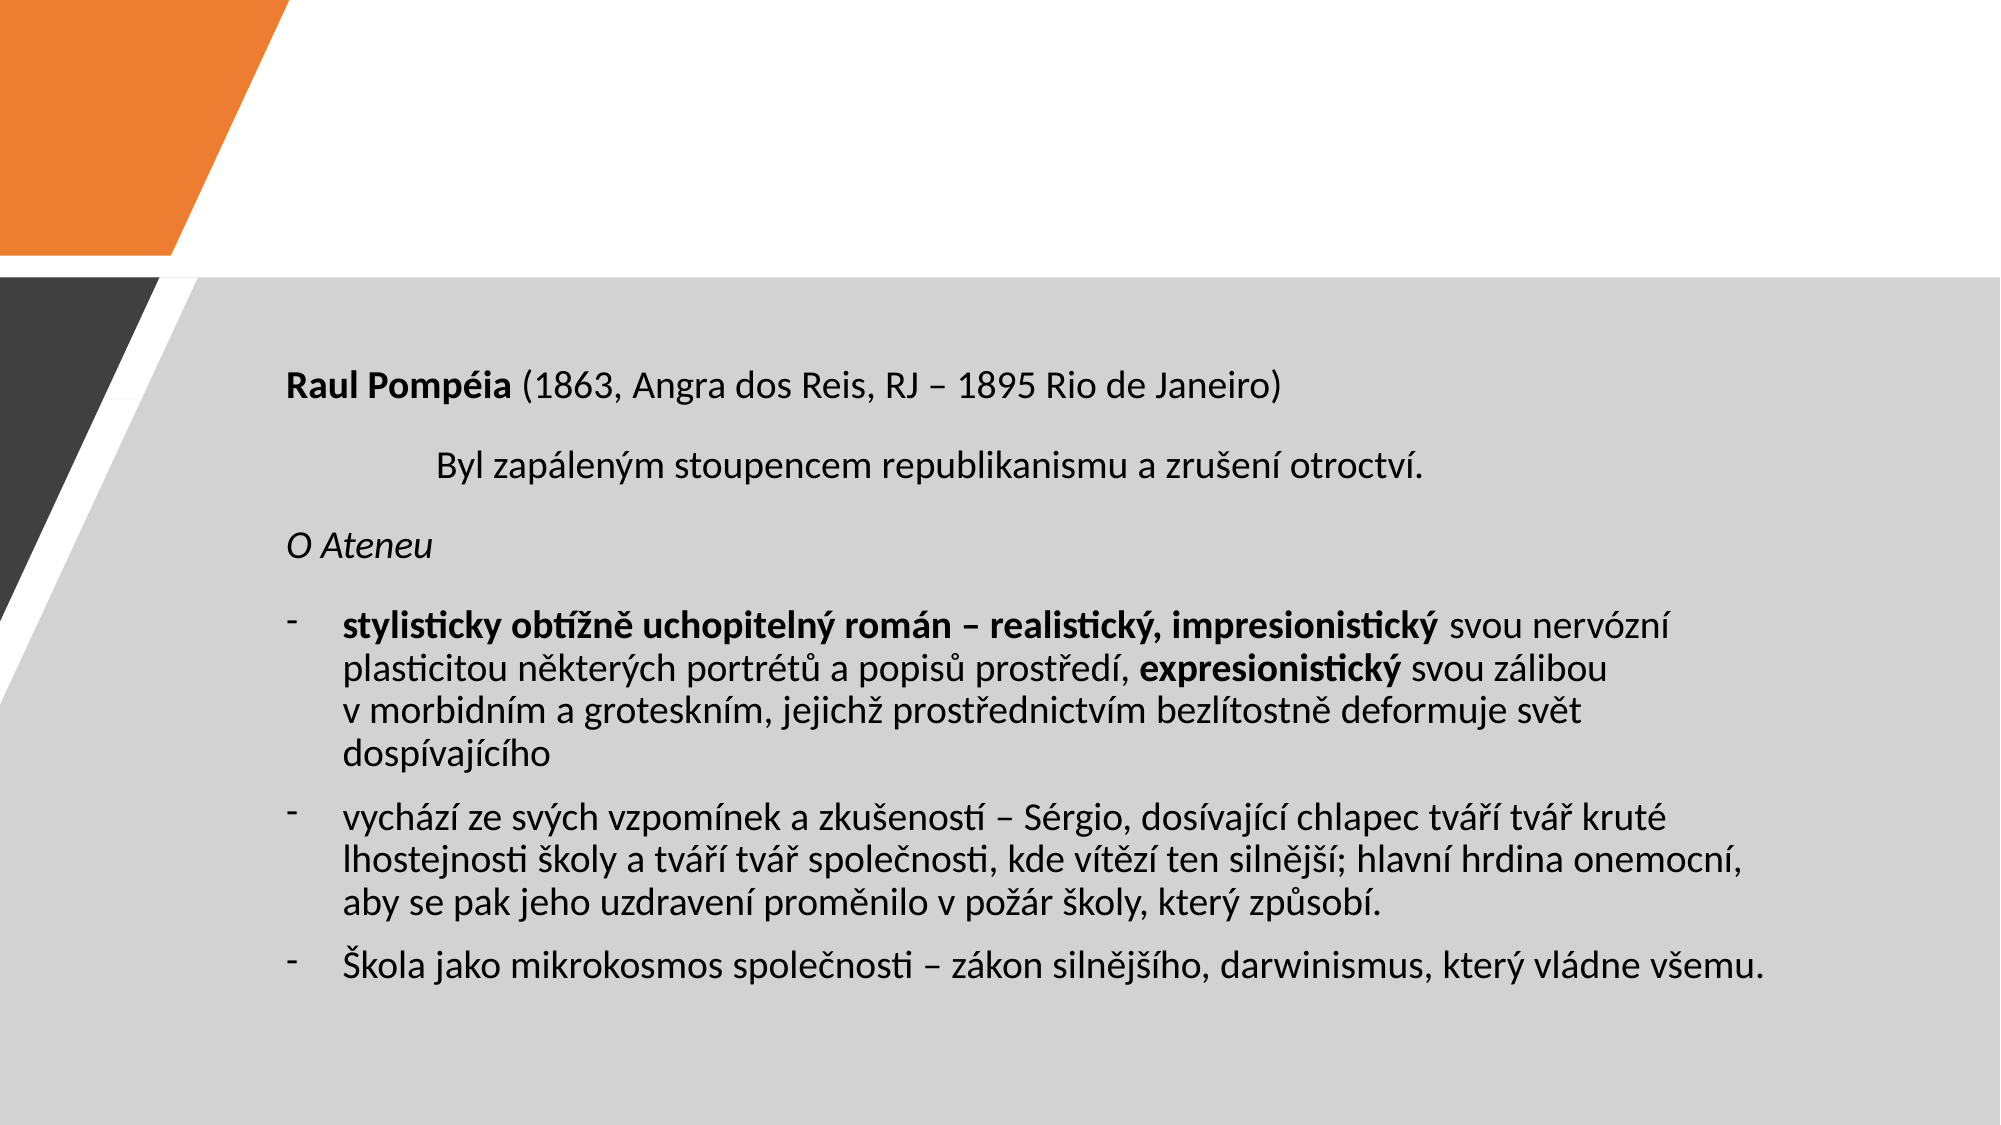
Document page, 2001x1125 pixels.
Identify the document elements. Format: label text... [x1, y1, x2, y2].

text_box [0, 0, 291, 257]
text_box [0, 276, 162, 622]
text_box [0, 276, 2000, 1125]
list Raul Pompéia (1863, Angra dos Reis, RJ – 1895 Rio de Janeiro) Byl zapáleným stoupencem republikanismu a zrušení otroctví. O Ateneu stylisticky obtížně uchopitelný román – realistický, impresionistický svou nervózní plasticitou některých portrétů a popisů prostředí, expresionistický svou zálibou v morbidním a groteskním, jejichž prostřednictvím bezlítostně deformuje svět dospívajícího vychází ze svých vzpomínek a zkušeností – Sérgio, dosívající chlapec tváří tvář kruté lhostejnosti školy a tváří tvář společnosti, kde vítězí ten silnější; hlavní hrdina onemocní, aby se pak jeho uzdravení proměnilo v požár školy, který způsobí. Škola jako mikrokosmos společnosti – zákon silnějšího, darwinismus, který vládne všemu. [271, 356, 1808, 1020]
